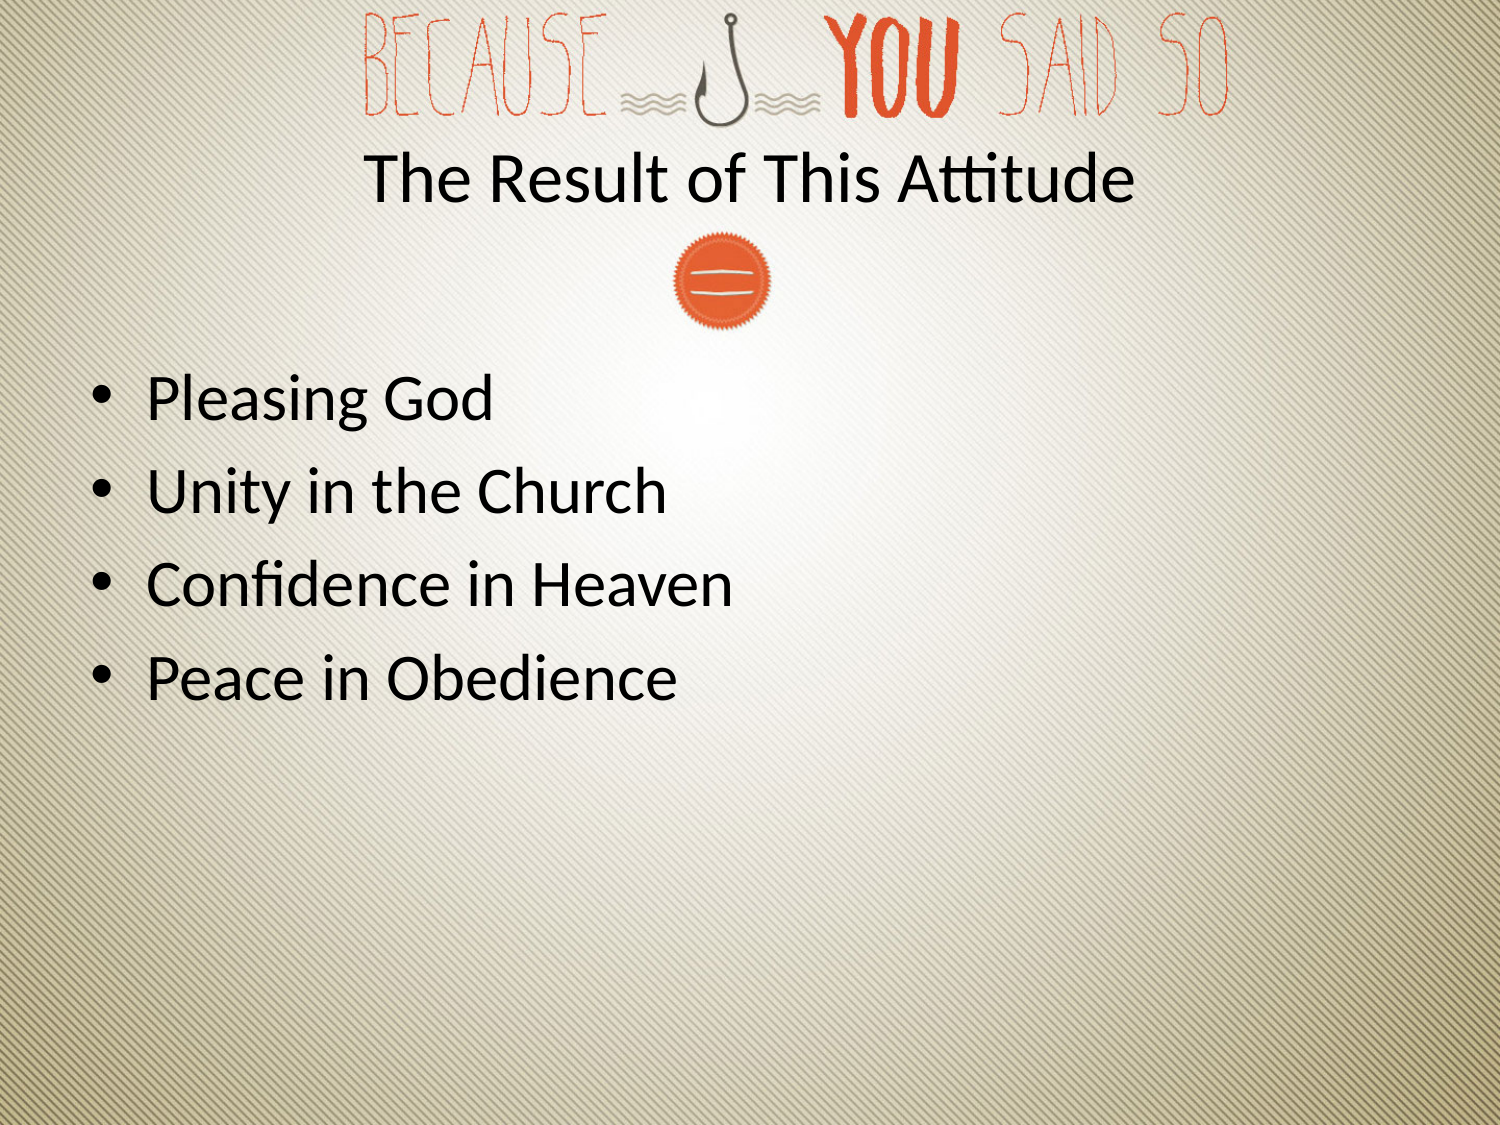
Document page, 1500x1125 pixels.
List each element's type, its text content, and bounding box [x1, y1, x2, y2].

picture [0, 0, 1500, 1125]
list Pleasing God Unity in the Church Confidence in Heaven Peace in Obedience [75, 346, 1425, 1026]
title The Result of This Attitude [75, 122, 1425, 226]
